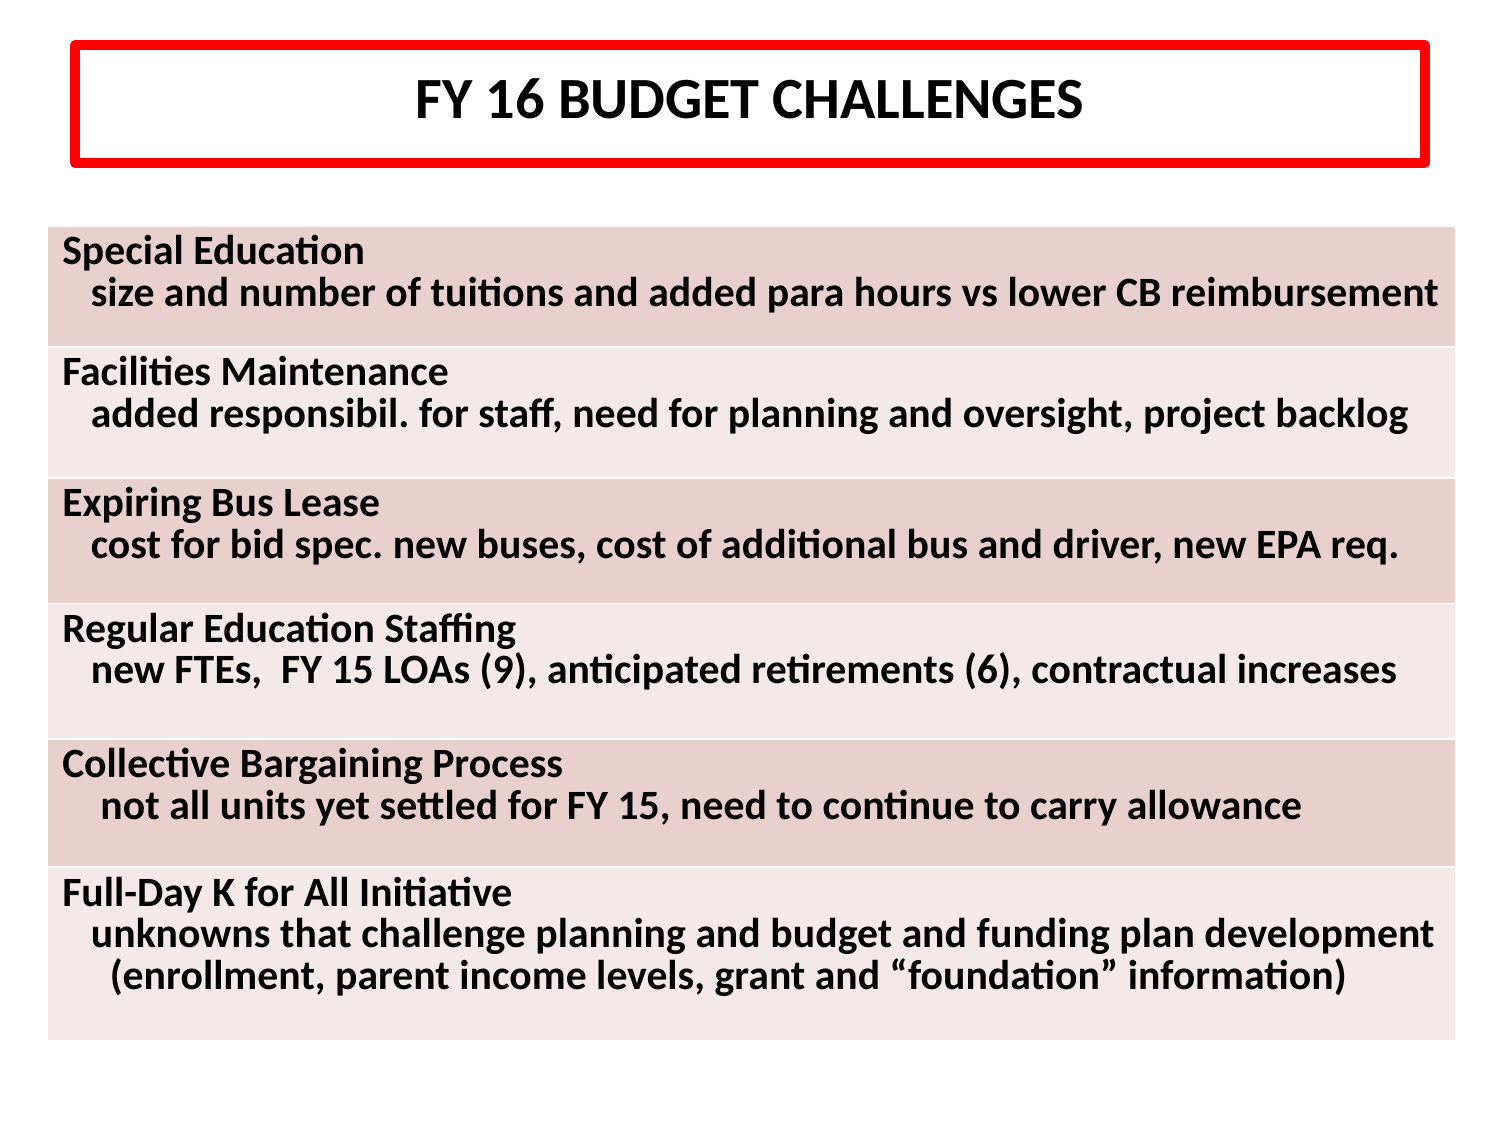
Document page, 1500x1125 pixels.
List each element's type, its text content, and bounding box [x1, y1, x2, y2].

table_cell Full-Day K for All Initiative unknowns that challenge planning and budget and funding plan development (enrollment, parent income levels, grant and “foundation” information) [48, 868, 1455, 1040]
title FY 16 BUDGET CHALLENGES [75, 45, 1425, 164]
table_cell Facilities Maintenance added responsibil. for staff, need for planning and oversight, project backlog [48, 348, 1455, 477]
table_cell Regular Education Staffing new FTEs, FY 15 LOAs (9), anticipated retirements (6), contractual increases [48, 604, 1455, 738]
table_cell Expiring Bus Lease cost for bid spec. new buses, cost of additional bus and driver, new EPA req. [48, 479, 1455, 603]
table_header Special Education size and number of tuitions and added para hours vs lower CB reimbursement [48, 227, 1455, 346]
table_cell Collective Bargaining Process not all units yet settled for FY 15, need to continue to carry allowance [48, 740, 1455, 866]
